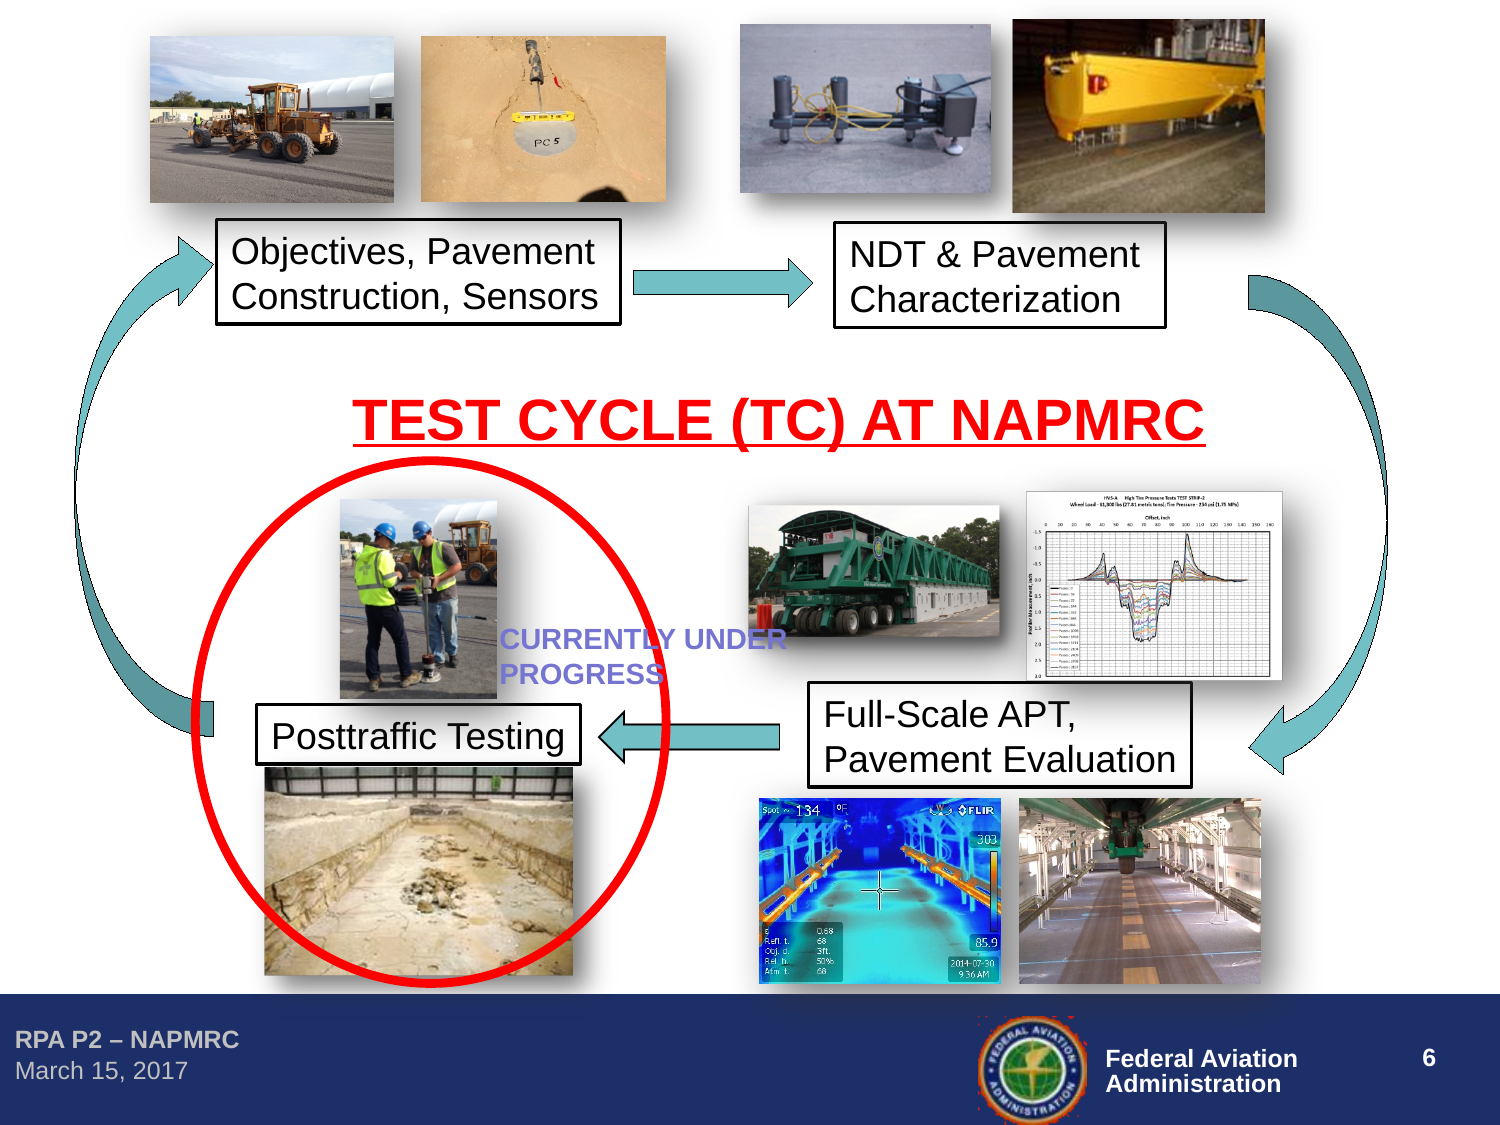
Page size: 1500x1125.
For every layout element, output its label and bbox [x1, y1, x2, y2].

text_box [74, 0, 1388, 1026]
text_box [195, 460, 813, 984]
picture [978, 1026, 1087, 1125]
